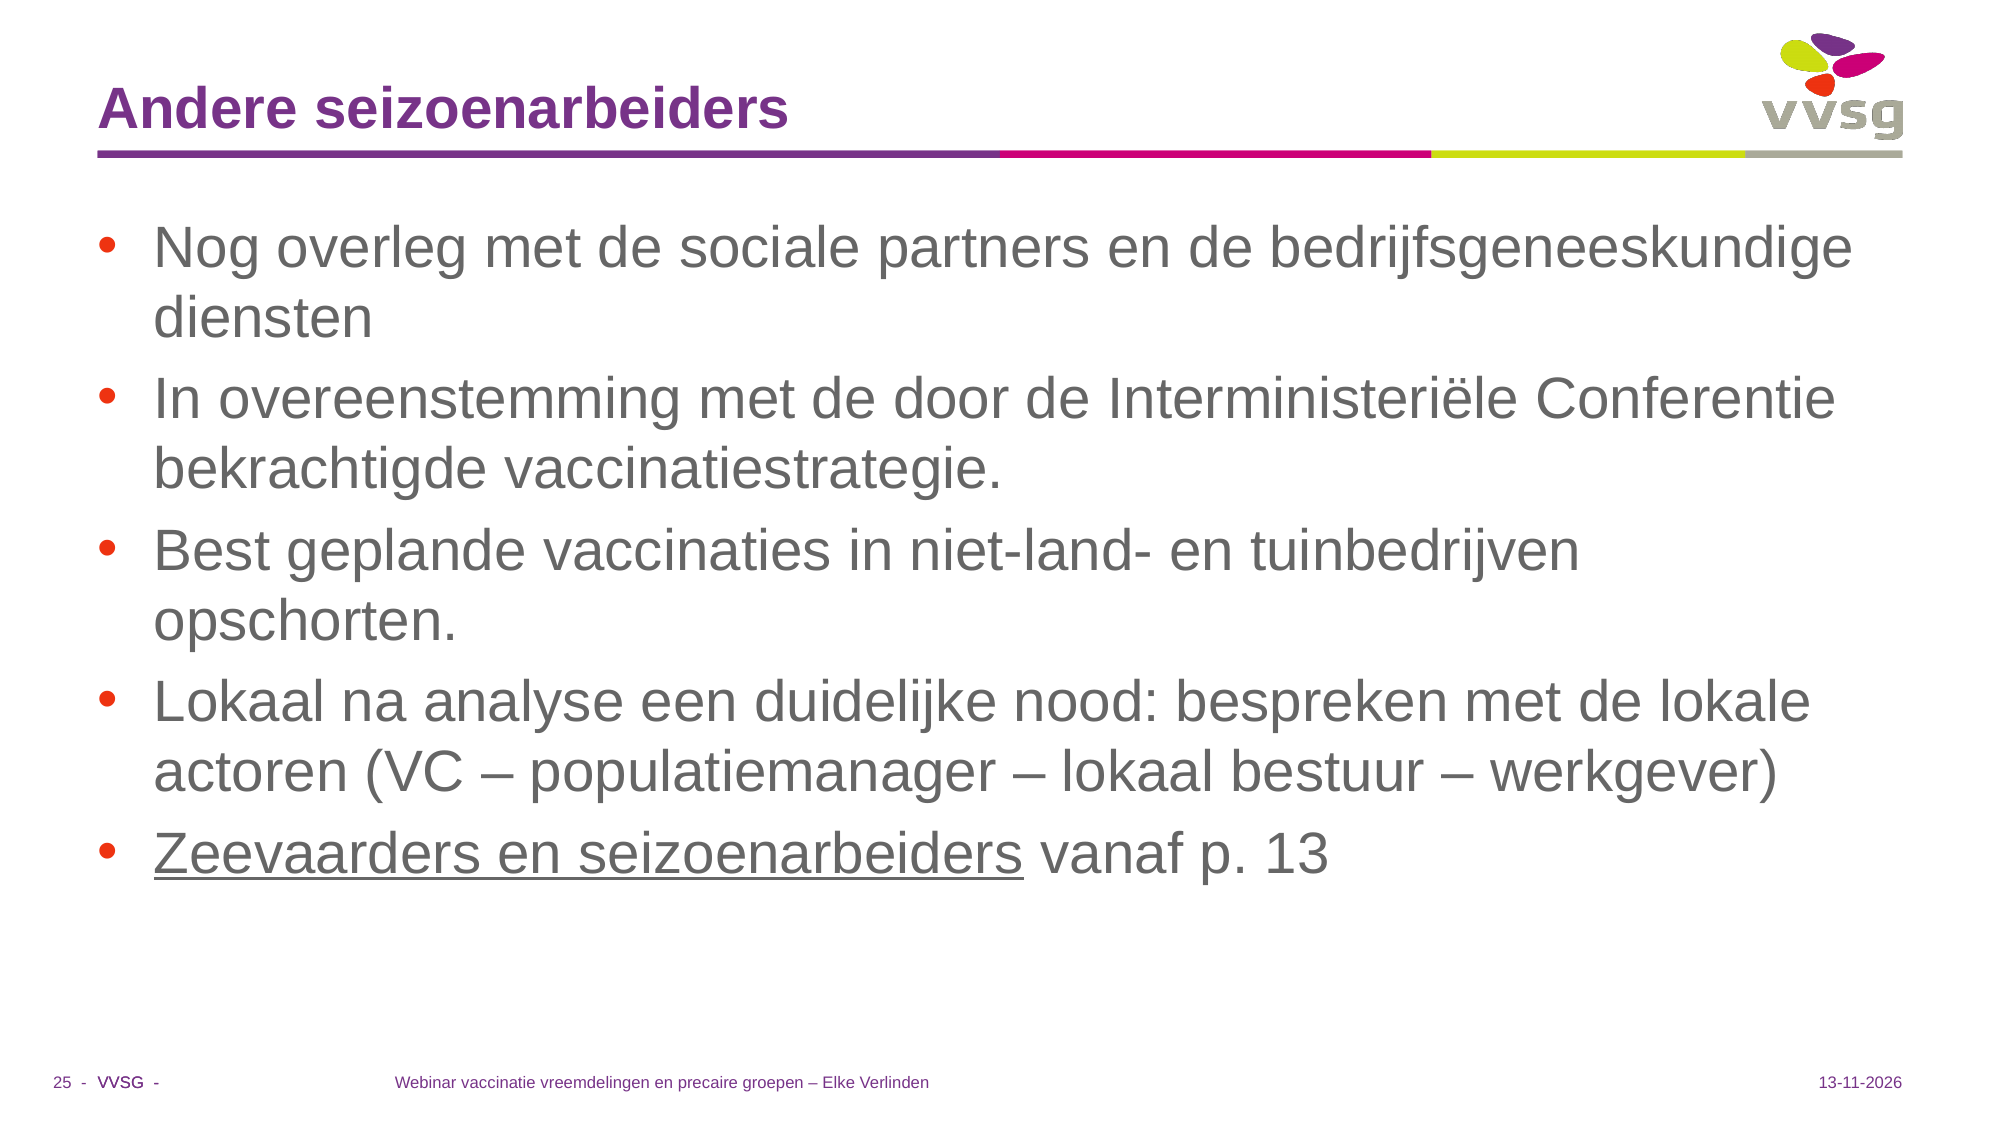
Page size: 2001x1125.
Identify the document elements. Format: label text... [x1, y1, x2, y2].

picture [1760, 32, 1903, 140]
slide_number 25 - [0, 1071, 87, 1093]
list Nog overleg met de sociale partners en de bedrijfsgeneeskundige diensten In overeenstemming met de door de Interministeriële Conferentie bekrachtigde vaccinatiestrategie. Best geplande vaccinaties in niet-land- en tuinbedrijven opschorten. Lokaal na analyse een duidelijke nood: bespreken met de lokale actoren (VC – populatiemanager – lokaal bestuur – werkgever) Zeevaarders en seizoenarbeiders vanaf p. 13 [97, 209, 1903, 1034]
footer Webinar vaccinatie vreemdelingen en precaire groepen – Elke Verlinden [394, 1071, 1484, 1093]
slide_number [1745, 1071, 1903, 1093]
title Andere seizoenarbeiders [97, 0, 1707, 140]
